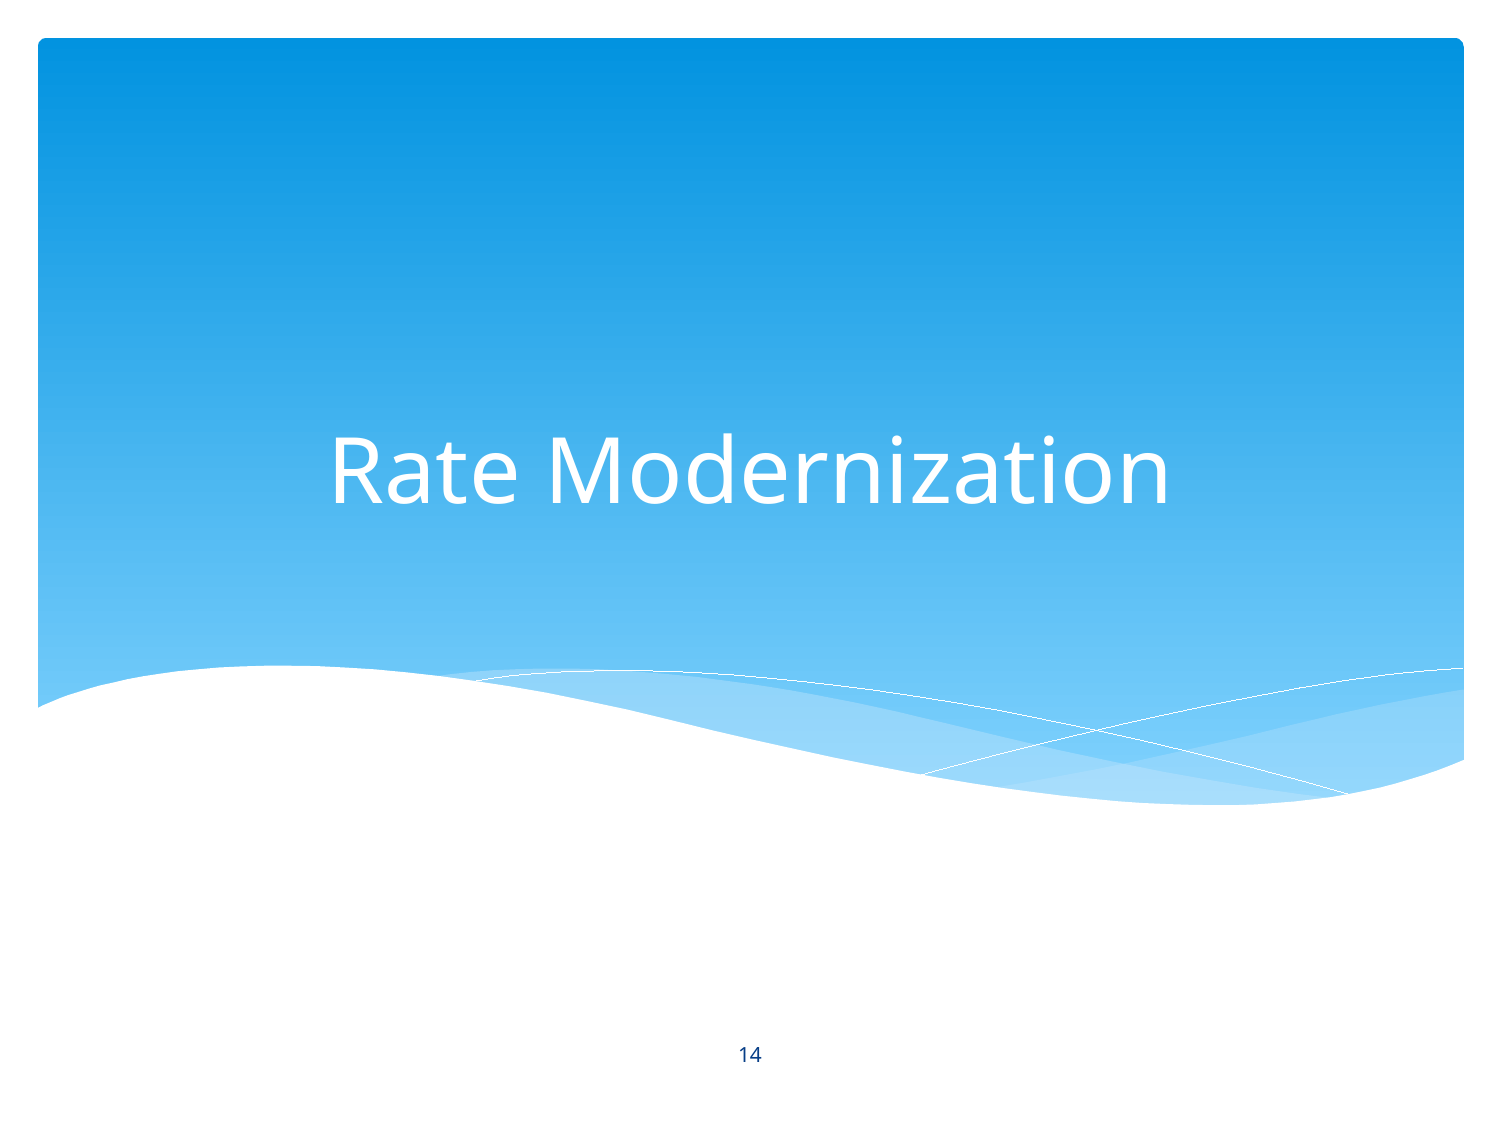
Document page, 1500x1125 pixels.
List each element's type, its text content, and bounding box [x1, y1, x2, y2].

slide_number 14 [654, 1025, 846, 1086]
title Rate Modernization [113, 404, 1389, 655]
